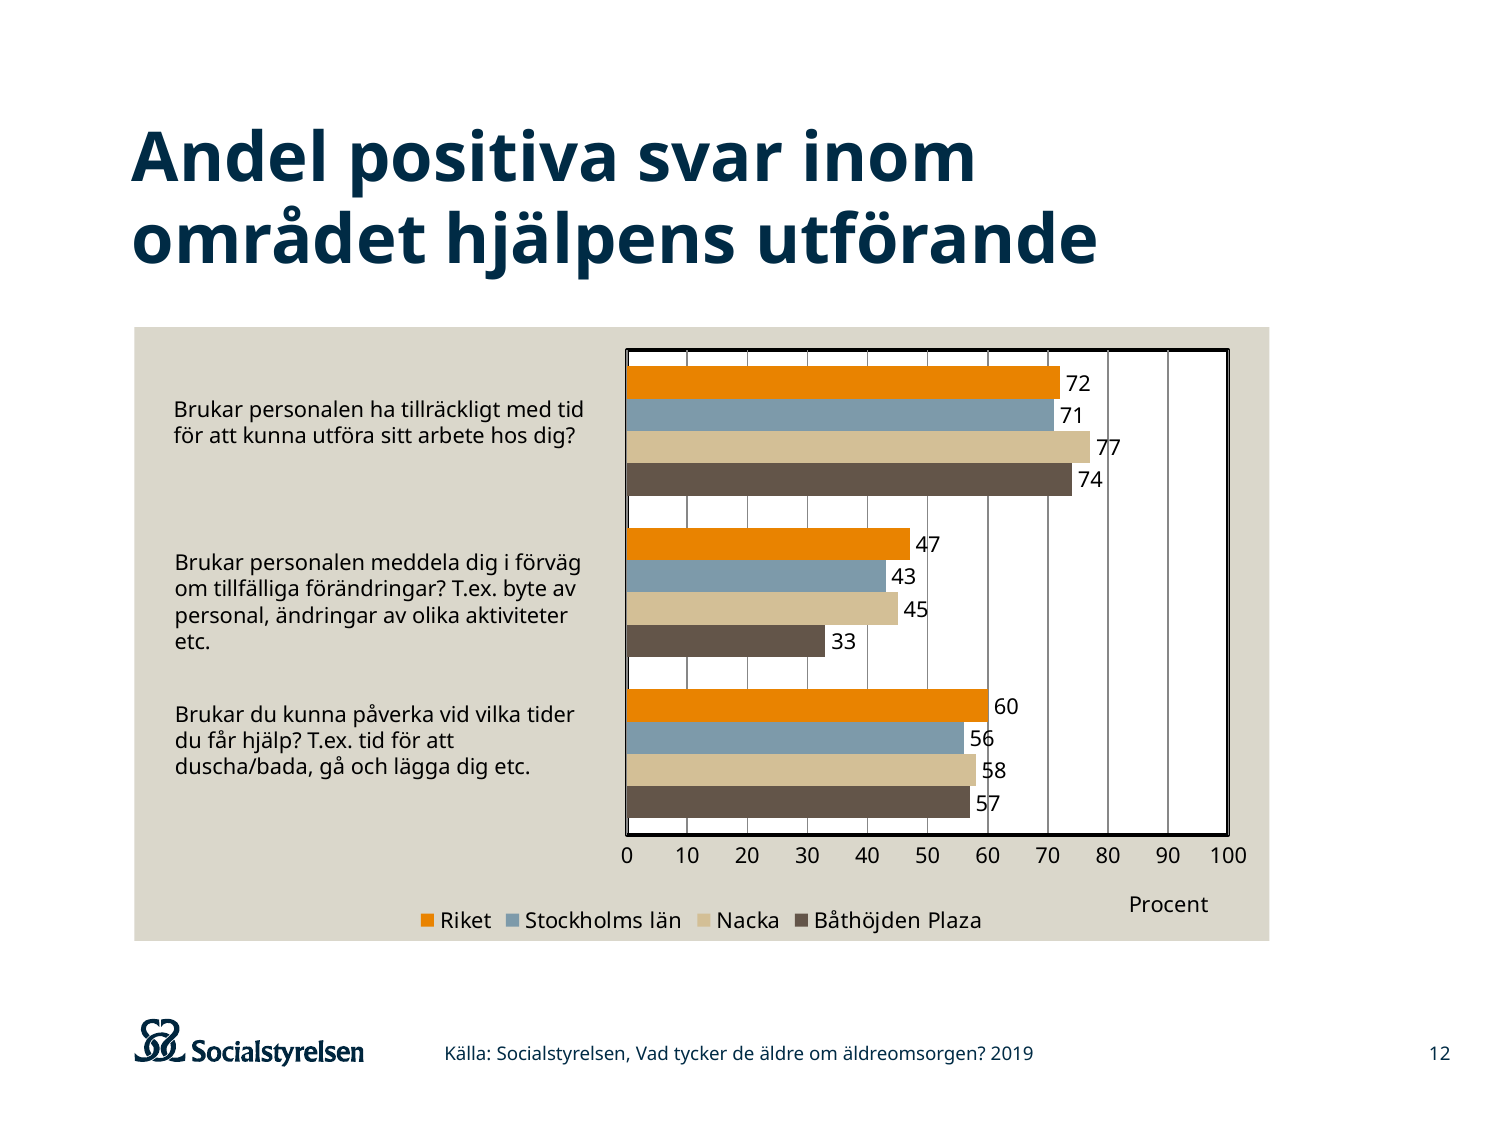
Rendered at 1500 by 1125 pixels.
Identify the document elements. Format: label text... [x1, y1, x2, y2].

footer Källa: Socialstyrelsen, Vad tycker de äldre om äldreomsorgen? 2019 [444, 1032, 1110, 1077]
chart [134, 326, 1270, 942]
slide_number 12 [1379, 1032, 1451, 1077]
title Andel positiva svar inom området hjälpens utförande [131, 112, 1273, 326]
